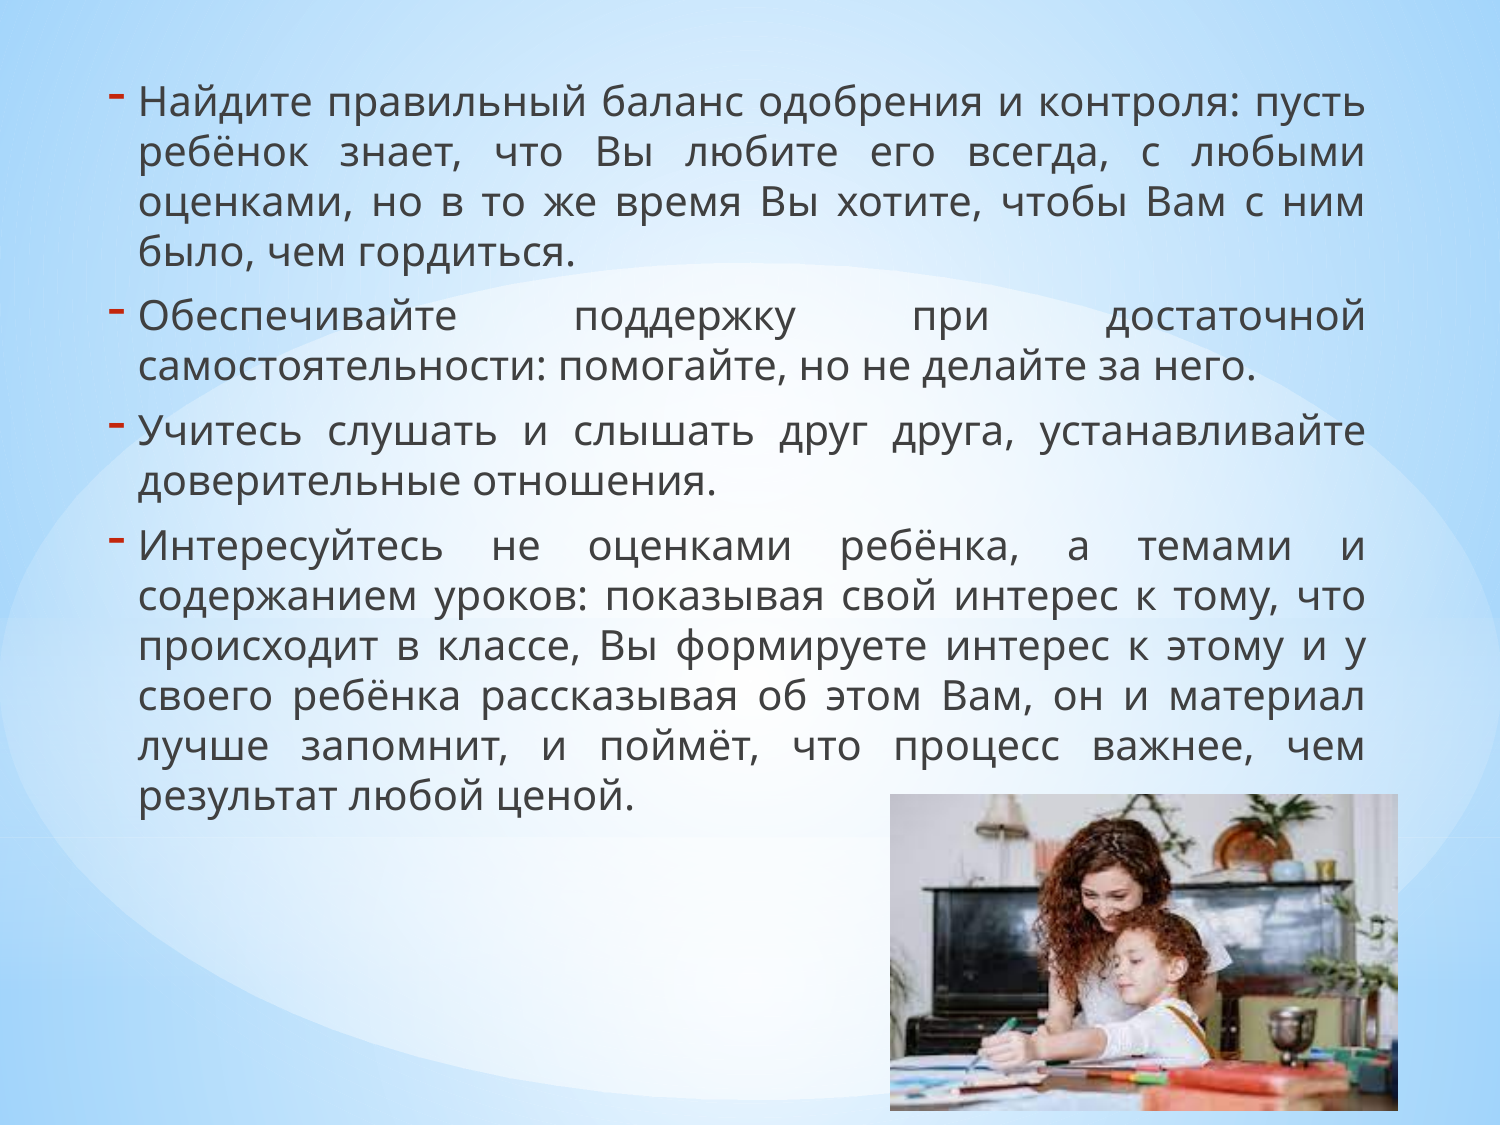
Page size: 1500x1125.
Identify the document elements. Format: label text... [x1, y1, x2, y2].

picture [889, 794, 1398, 1112]
list Найдите правильный баланс одобрения и контроля: пусть ребёнок знает, что Вы любите его всегда, с любыми оценками, но в то же время Вы хотите, чтобы Вам с ним было, чем гордиться. Обеспечивайте поддержку при достаточной самостоятельности: помогайте, но не делайте за него. Учитесь слушать и слышать друг друга, устанавливайте доверительные отношения. Интересуйтесь не оценками ребёнка, а темами и содержанием уроков: показывая свой интерес к тому, что происходит в классе, Вы формируете интерес к этому и у своего ребёнка рассказывая об этом Вам, он и материал лучше запомнит, и поймёт, что процесс важнее, чем результат любой ценой. [85, 67, 1382, 998]
